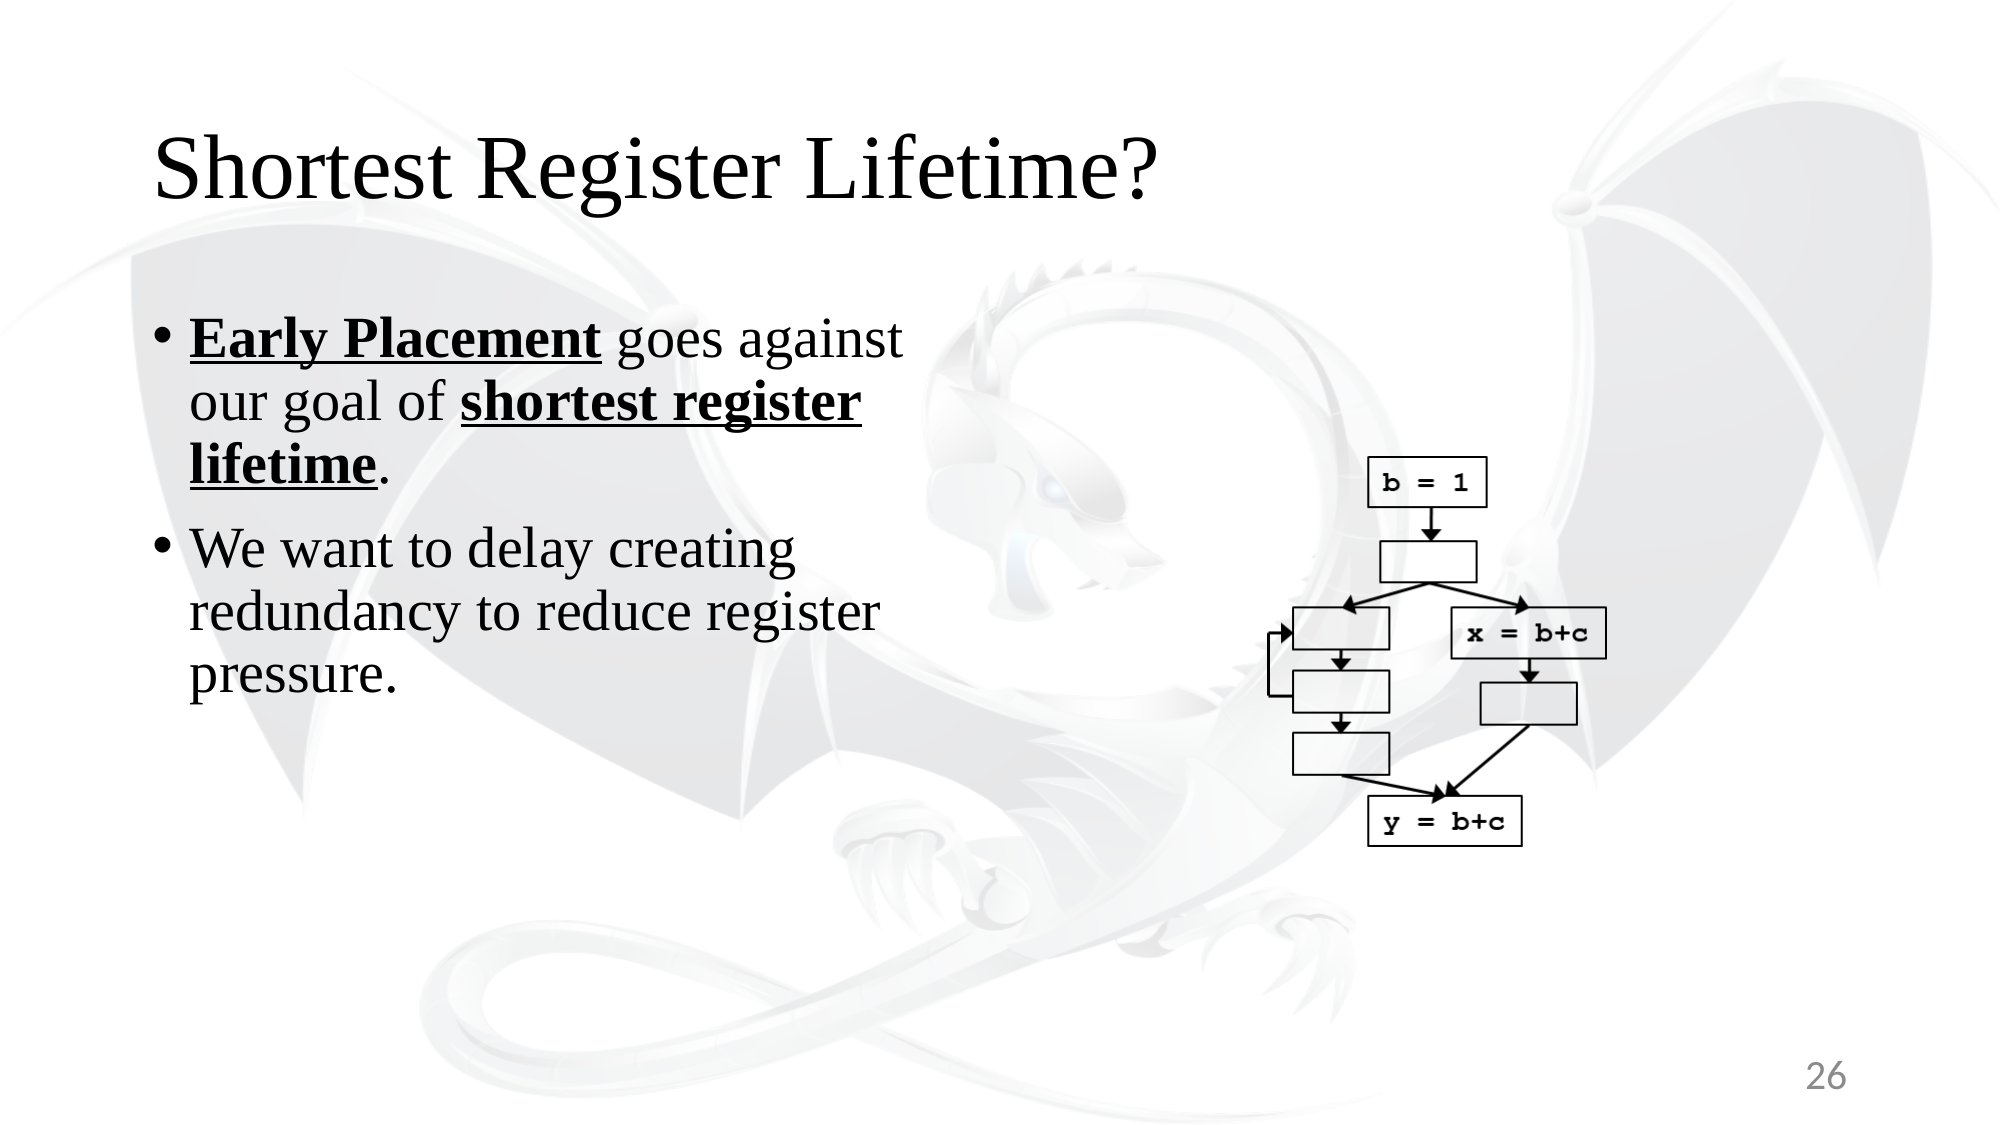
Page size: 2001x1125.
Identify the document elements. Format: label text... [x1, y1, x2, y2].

title Shortest Register Lifetime? [137, 59, 1863, 278]
slide_number 26 [1412, 1042, 1863, 1103]
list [1267, 456, 1607, 857]
list Early Placement goes against our goal of shortest register lifetime. We want to delay creating redundancy to reduce register pressure. [137, 299, 988, 1014]
